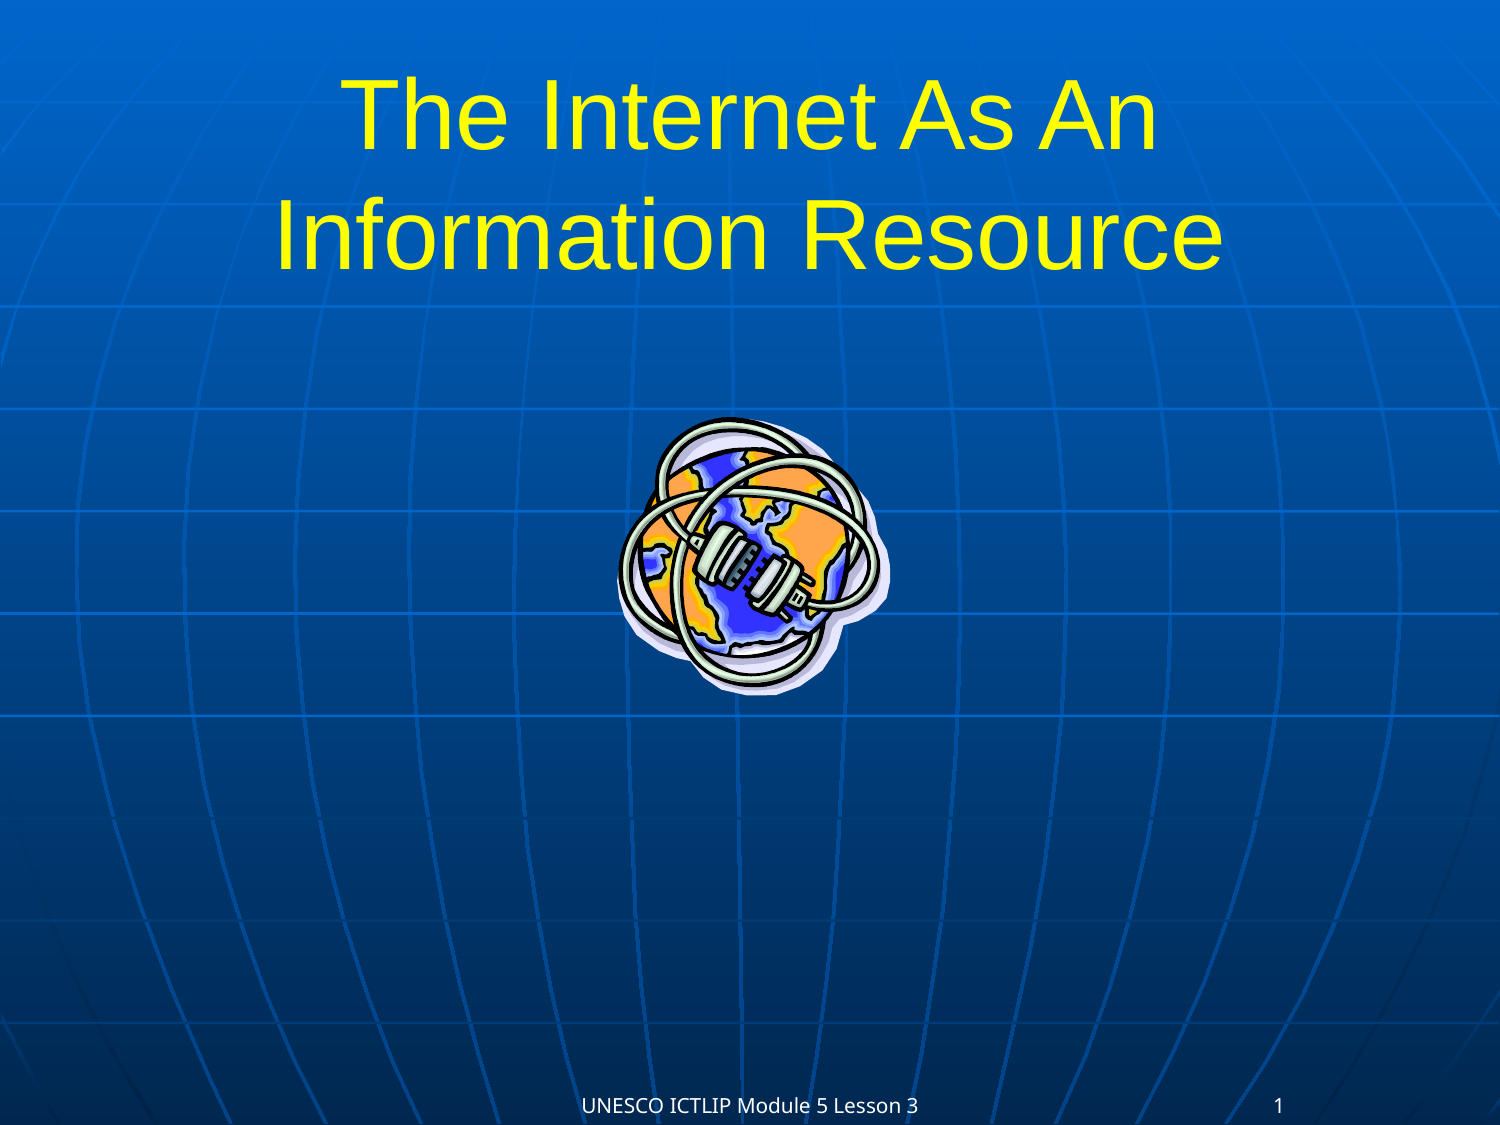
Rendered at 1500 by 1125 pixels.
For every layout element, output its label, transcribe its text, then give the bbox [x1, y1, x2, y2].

footer UNESCO ICTLIP Module 5 Lesson 3 [512, 1084, 988, 1125]
text_box [37, 737, 1463, 1063]
picture [612, 412, 895, 701]
title The Internet As An Information Resource [112, 74, 1388, 298]
slide_number 1 [1074, 1084, 1301, 1125]
